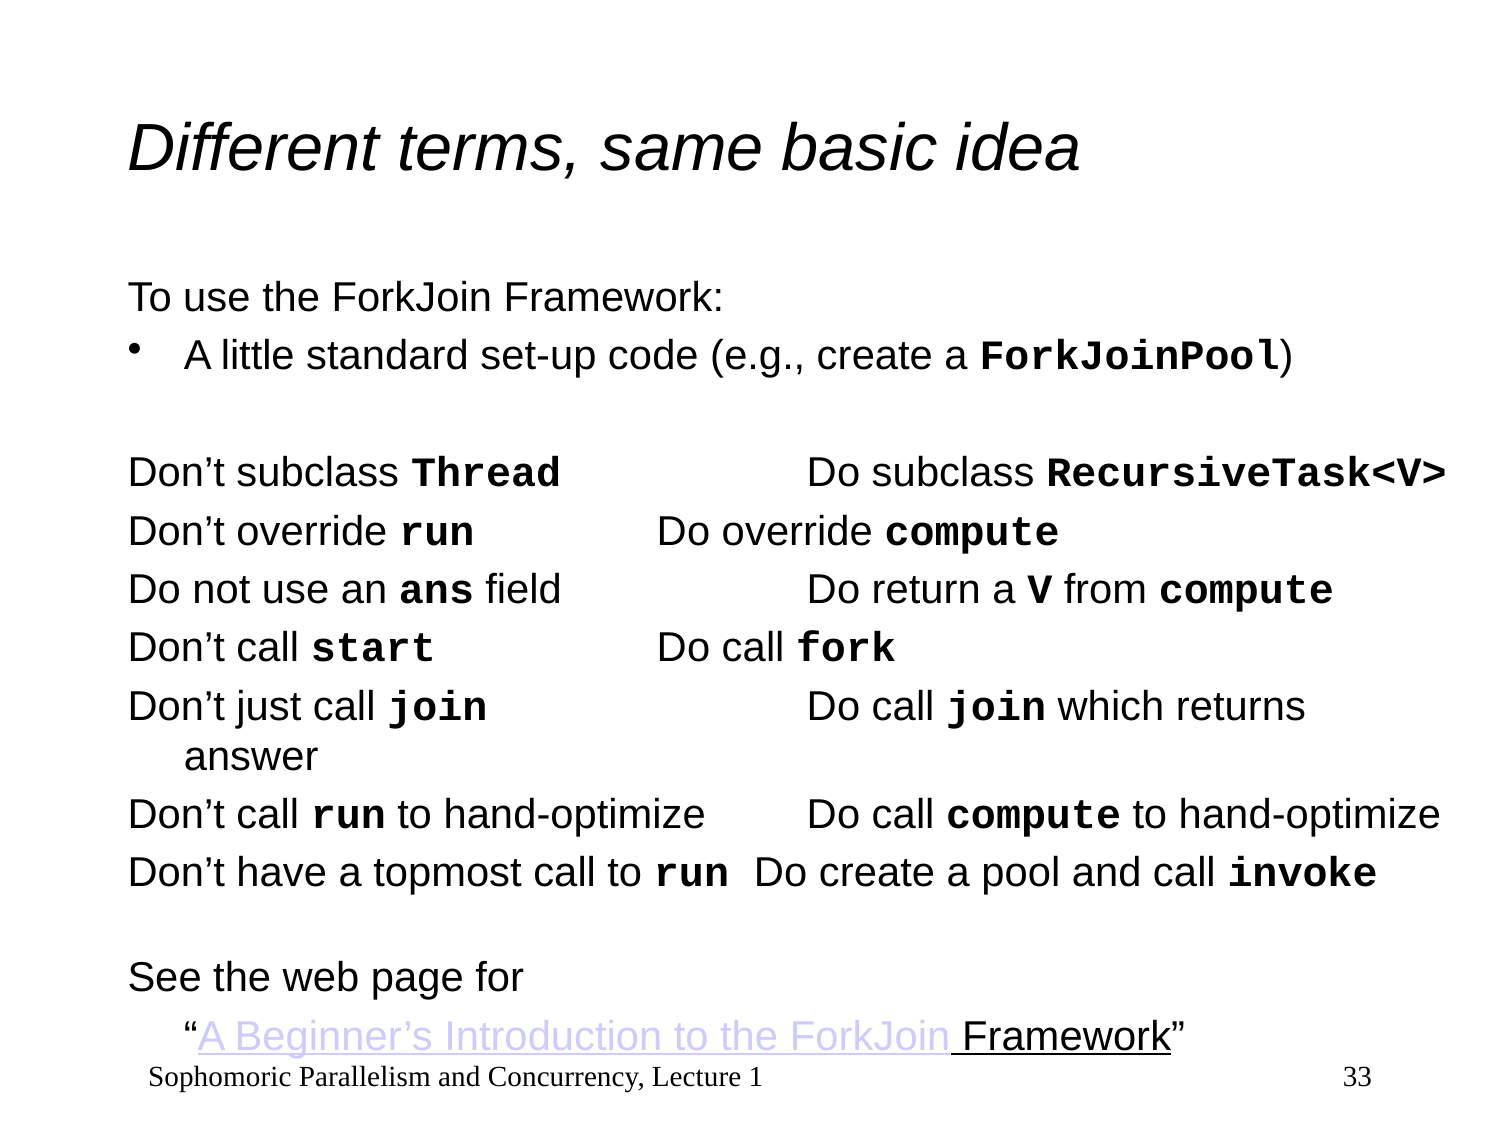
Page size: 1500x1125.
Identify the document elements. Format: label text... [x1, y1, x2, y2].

slide_number 33 [1074, 1049, 1388, 1125]
title Different terms, same basic idea [112, 49, 1388, 238]
footer Sophomoric Parallelism and Concurrency, Lecture 1 [124, 1049, 788, 1125]
list To use the ForkJoin Framework: A little standard set-up code (e.g., create a ForkJoinPool) Don’t subclass Thread Do subclass RecursiveTask<V> Don’t override run Do override compute Do not use an ans field Do return a V from compute Don’t call start Do call fork Don’t just call join Do call join which returns answer Don’t call run to hand-optimize Do call compute to hand-optimize Don’t have a topmost call to run Do create a pool and call invoke See the web page for “A Beginner’s Introduction to the ForkJoin Framework” [112, 262, 1463, 1038]
